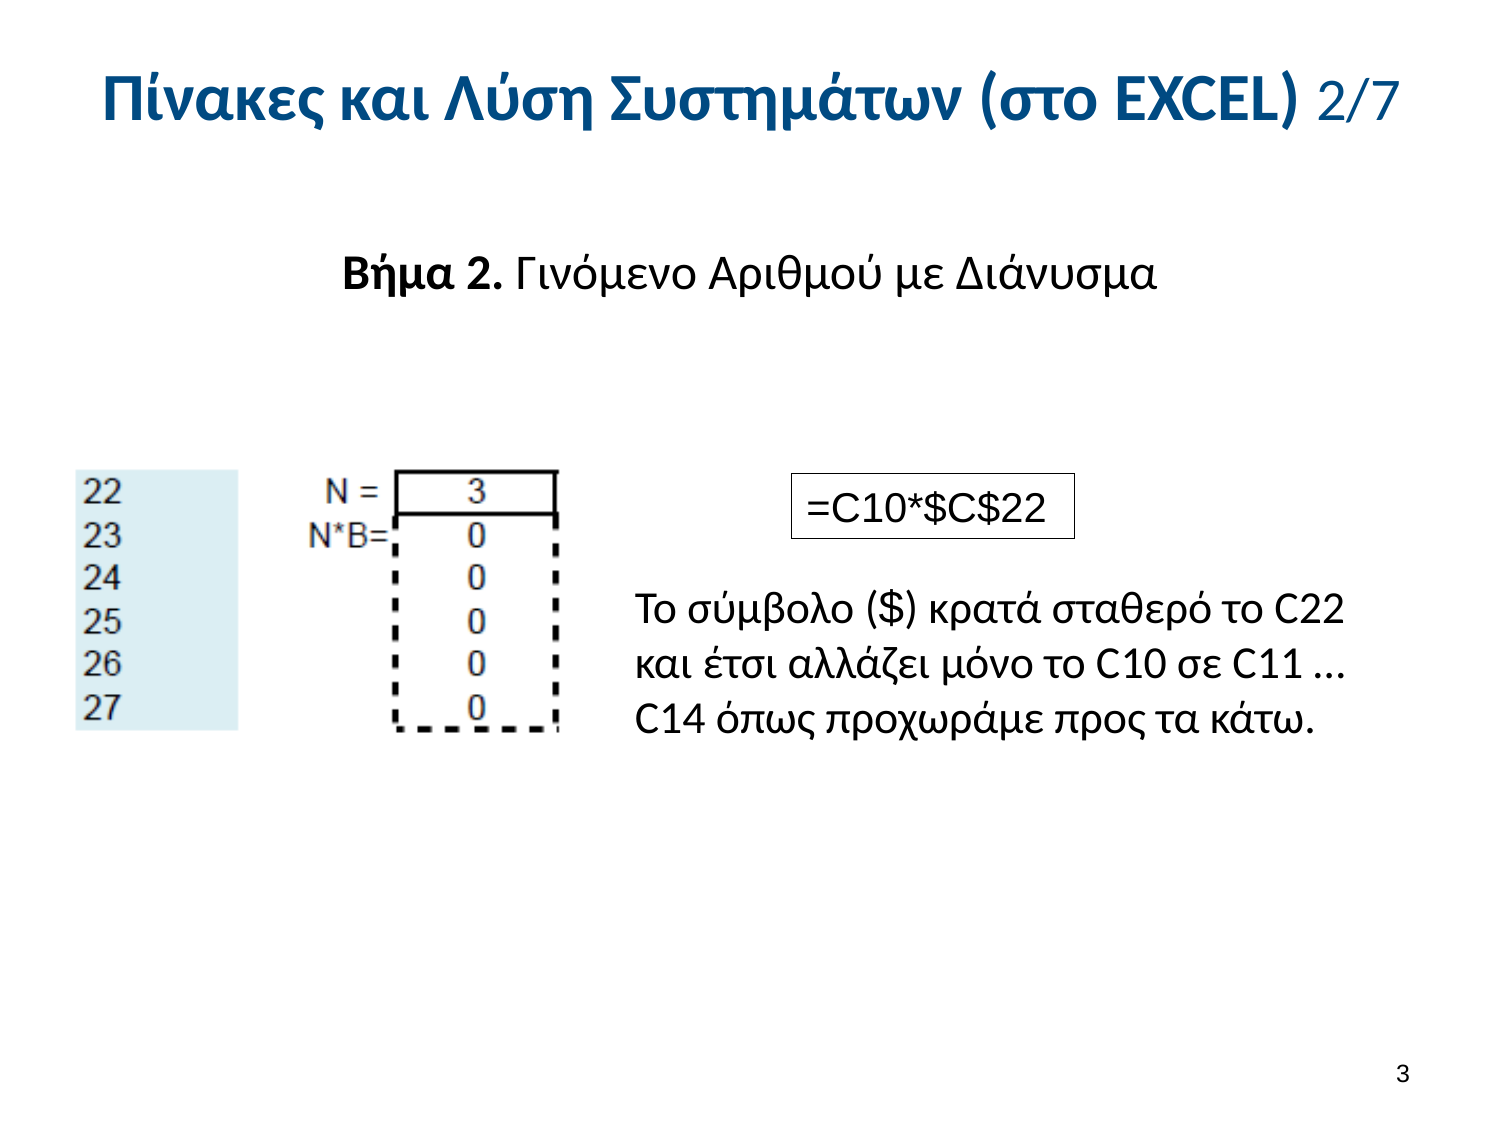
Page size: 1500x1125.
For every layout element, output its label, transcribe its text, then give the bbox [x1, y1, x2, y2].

picture [52, 443, 587, 752]
list Βήμα 2. Γινόμενο Αριθμού με Διάνυσμα [75, 231, 1425, 315]
title Πίνακες και Λύση Συστημάτων (στο EXCEL) 2/7 [76, 19, 1427, 169]
text_box =C10*$C$22 [791, 473, 1075, 539]
text_box Το σύμβολο ($) κρατά σταθερό το C22 και έτσι αλλάζει μόνο το C10 σε C11 … C14 όπως προχωράμε προς τα κάτω. [620, 570, 1390, 750]
slide_number 2 [1074, 1042, 1425, 1103]
